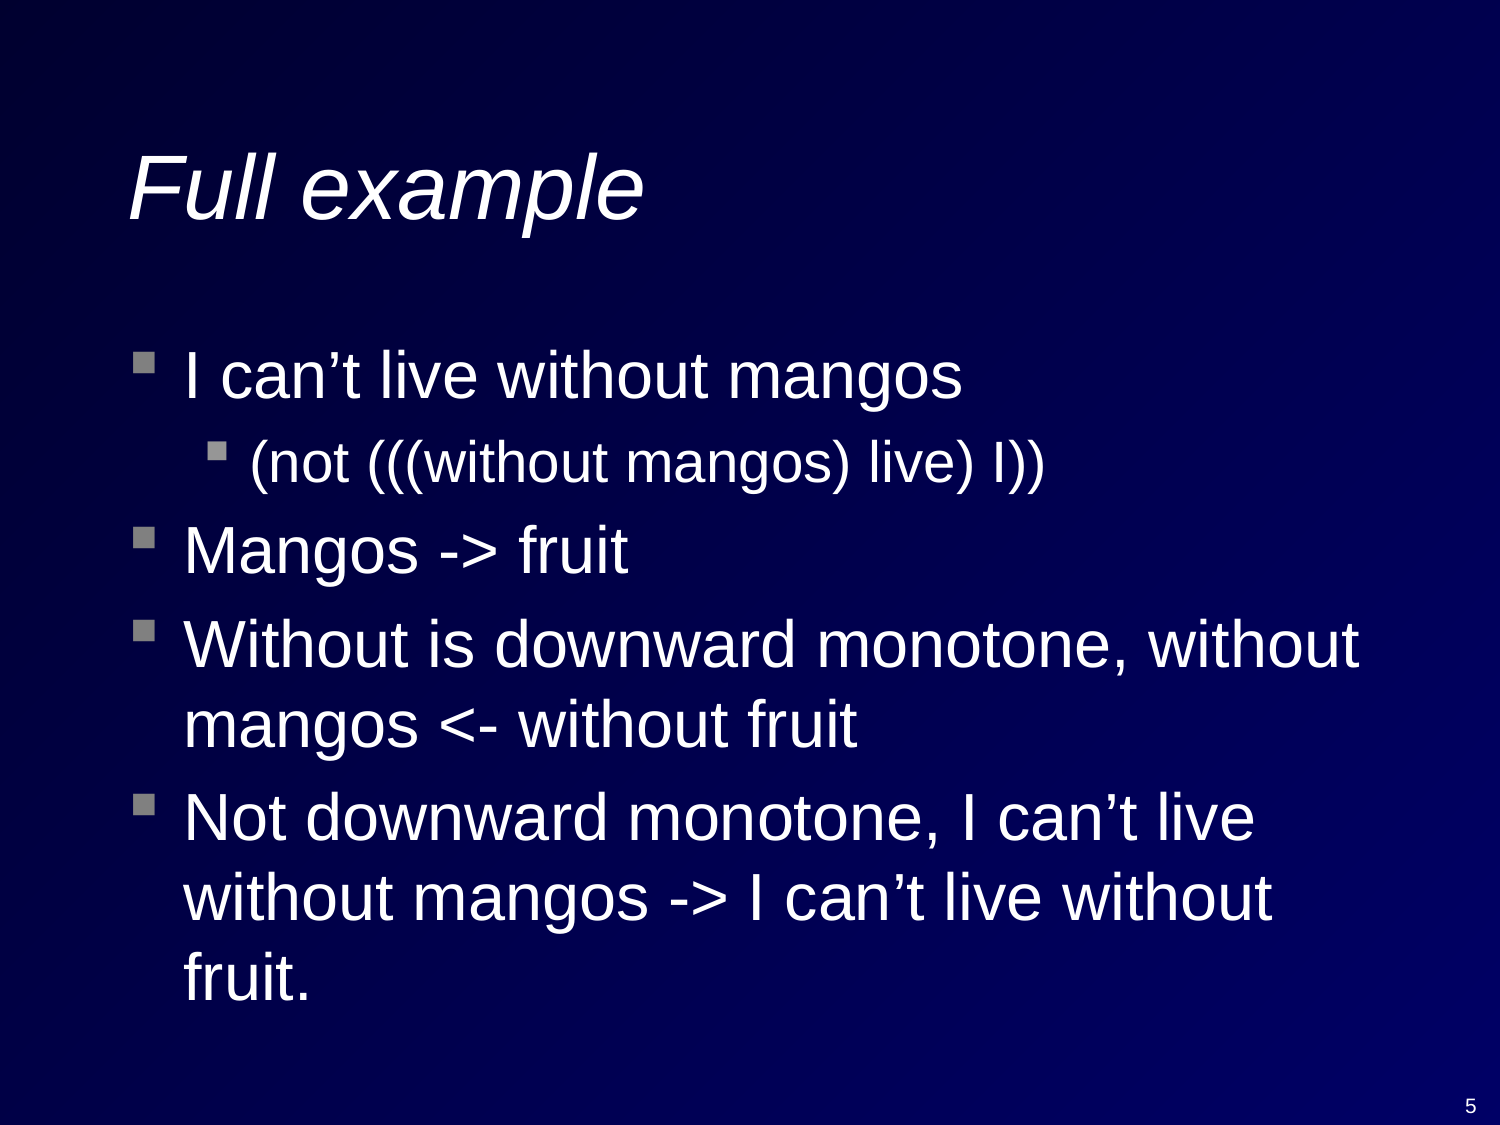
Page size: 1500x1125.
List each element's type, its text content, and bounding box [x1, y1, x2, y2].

list I can’t live without mangos (not (((without mangos) live) I)) Mangos -> fruit Without is downward monotone, without mangos <- without fruit Not downward monotone, I can’t live without mangos -> I can’t live without fruit. [111, 324, 1388, 1001]
title Full example [111, 77, 1388, 288]
